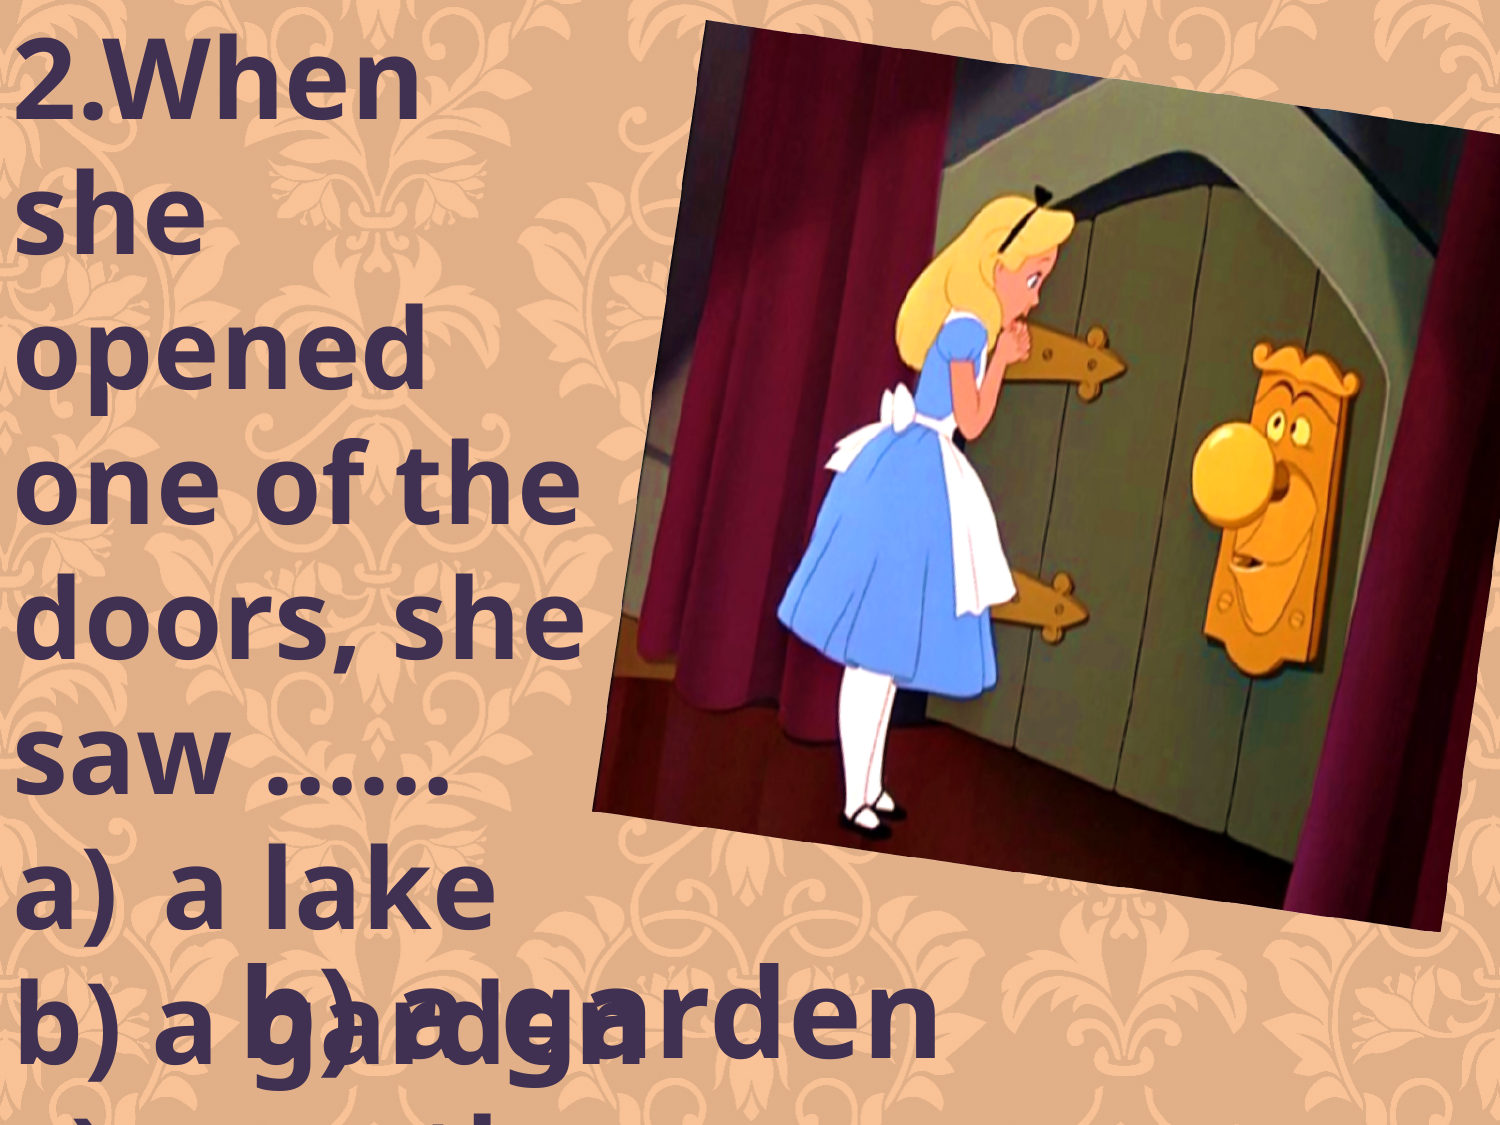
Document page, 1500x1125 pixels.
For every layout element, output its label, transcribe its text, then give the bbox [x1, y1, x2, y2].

text_box 2.When she opened one of the doors, she saw …… a lake b) a garden c) a castle [0, 0, 666, 1125]
text_box b) a garden [223, 925, 993, 1091]
picture [592, 20, 1500, 932]
